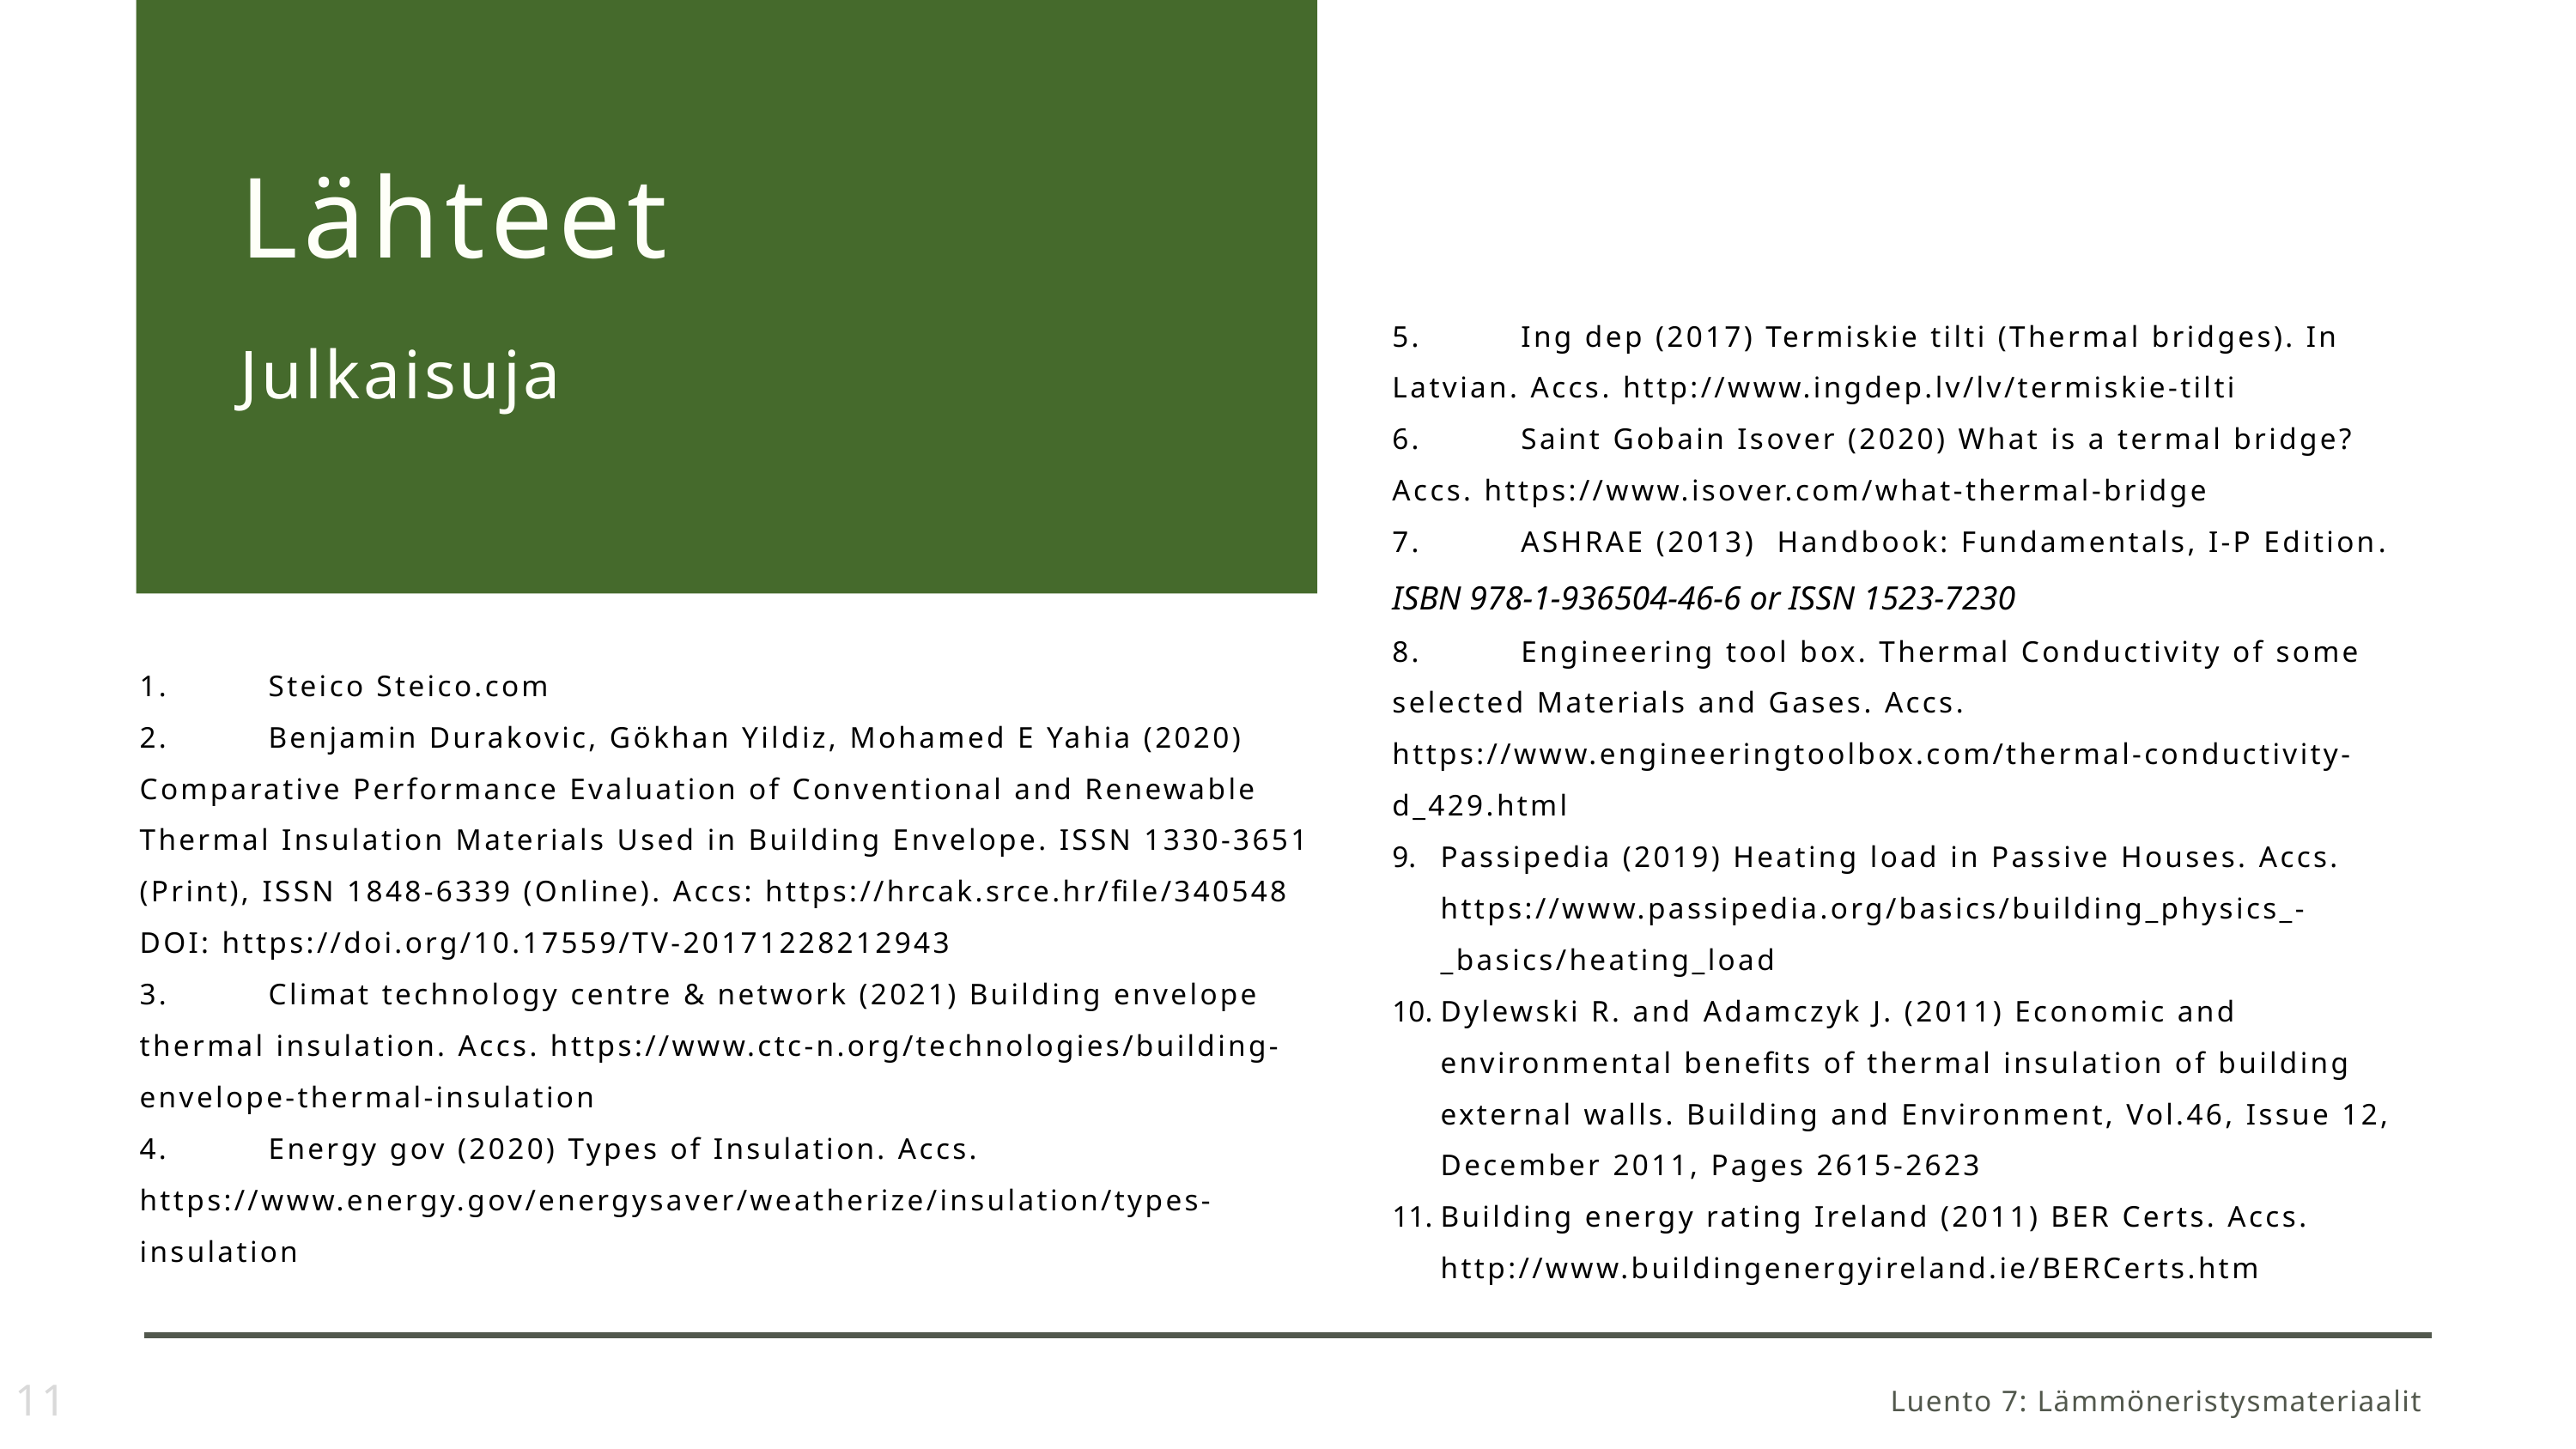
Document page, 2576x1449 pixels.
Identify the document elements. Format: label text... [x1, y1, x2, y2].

text_box 1. Steico Steico.com 2. Benjamin Durakovic, Gökhan Yildiz, Mohamed E Yahia (2020) Comparative Performance Evaluation of Conventional and Renewable Thermal Insulation Materials Used in Building Envelope. ISSN 1330-3651 (Print), ISSN 1848-6339 (Online). Accs: https://hrcak.srce.hr/file/340548 DOI: https://doi.org/10.17559/TV-20171228212943 3. Climat technology centre & network (2021) Building envelope thermal insulation. Accs. https://www.ctc-n.org/technologies/building-envelope-thermal-insulation 4. Energy gov (2020) Types of Insulation. Accs. https://www.energy.gov/energysaver/weatherize/insulation/types-insulation [139, 650, 1342, 1268]
text_box 5. Ing dep (2017) Termiskie tilti (Thermal bridges). In Latvian. Accs. http://www.ingdep.lv/lv/termiskie-tilti 6. Saint Gobain Isover (2020) What is a termal bridge? Accs. https://www.isover.com/what-thermal-bridge 7. ASHRAE (2013) Handbook: Fundamentals, I-P Edition. ISBN 978-1-936504-46-6 or ISSN 1523-7230 8. Engineering tool box. Thermal Conductivity of some selected Materials and Gases. Accs. https://www.engineeringtoolbox.com/thermal-conductivity-d_429.html Passipedia (2019) Heating load in Passive Houses. Accs. https://www.passipedia.org/basics/building_physics_-_basics/heating_load Dylewski R. and Adamczyk J. (2011) Economic and environmental benefits of thermal insulation of building external walls. Building and Environment, Vol.46, Issue 12, December 2011, Pages 2615-2623 Building energy rating Ireland (2011) BER Certs. Accs. http://www.buildingenergyireland.ie/BERCerts.htm [1392, 300, 2432, 1331]
text_box 11 [2, 1376, 303, 1428]
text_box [144, 1331, 2432, 1416]
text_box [136, 0, 1318, 594]
text_box [1608, 1384, 2469, 1446]
